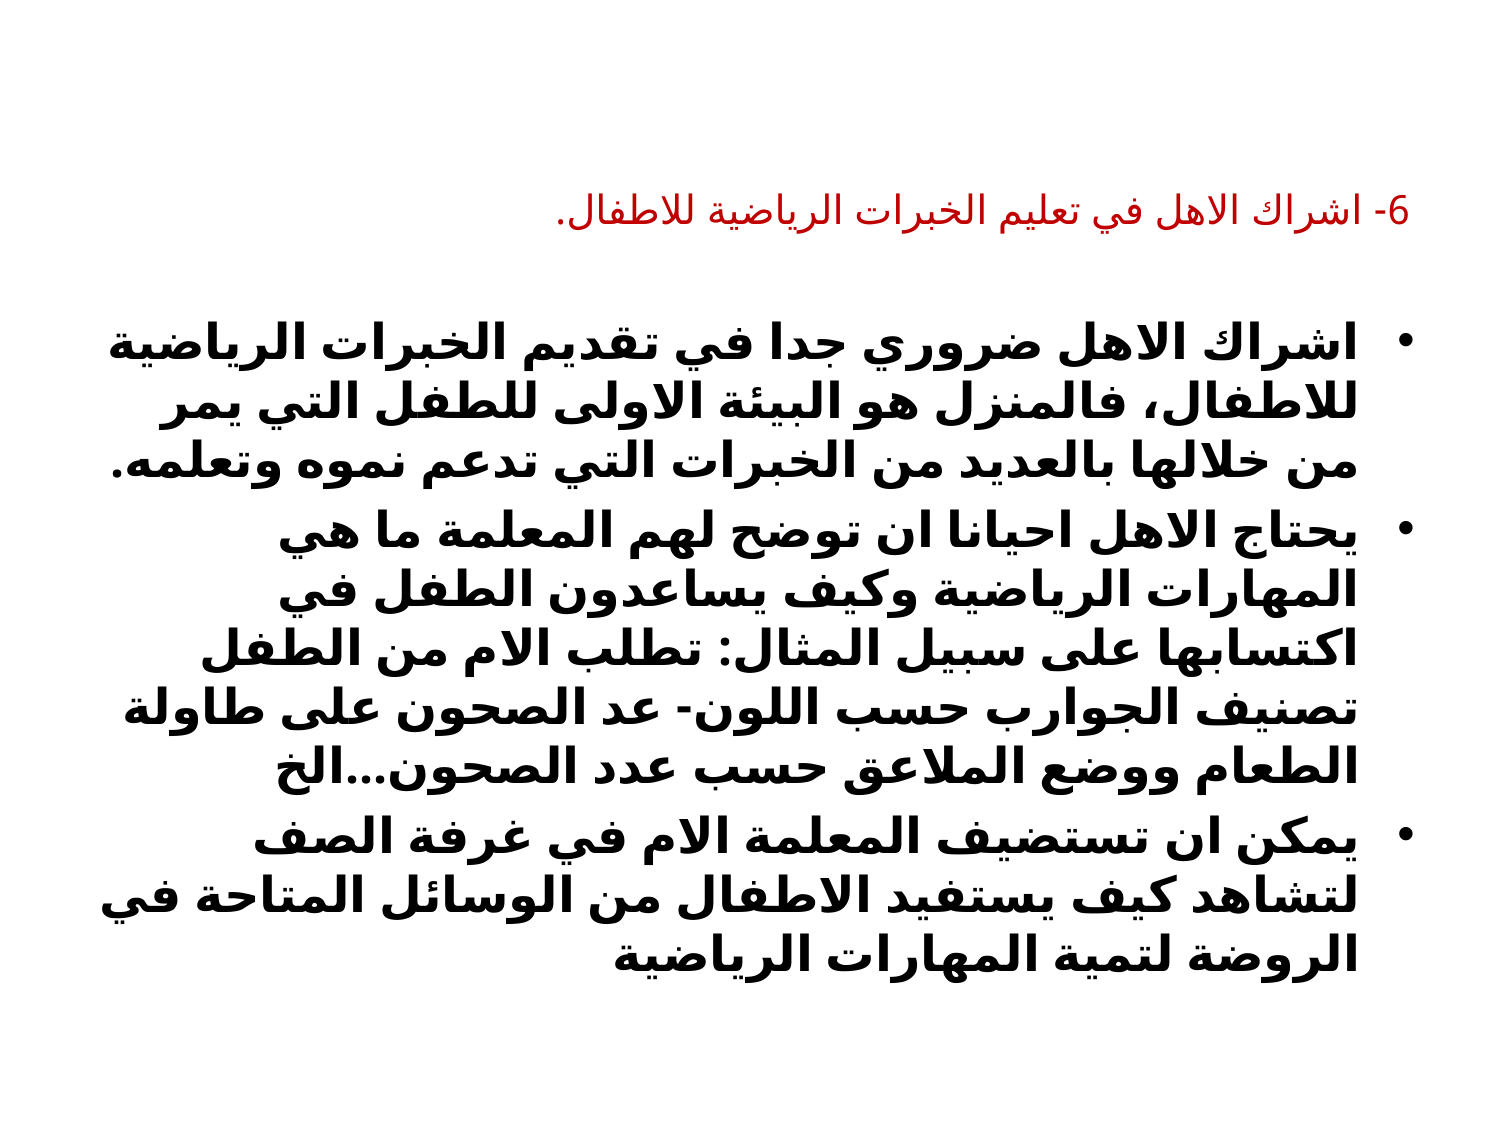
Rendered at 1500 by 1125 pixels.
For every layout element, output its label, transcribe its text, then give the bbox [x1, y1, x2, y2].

title 6- اشراك الاهل في تعليم الخبرات الرياضية للاطفال. [75, 78, 1425, 291]
list اشراك الاهل ضروري جدا في تقديم الخبرات الرياضية للاطفال، فالمنزل هو البيئة الاولى للطفل التي يمر من خلالها بالعديد من الخبرات التي تدعم نموه وتعلمه. يحتاج الاهل احيانا ان توضح لهم المعلمة ما هي المهارات الرياضية وكيف يساعدون الطفل في اكتسابها على سبيل المثال: تطلب الام من الطفل تصنيف الجوارب حسب اللون- عد الصحون على طاولة الطعام ووضع الملاعق حسب عدد الصحون...الخ يمكن ان تستضيف المعلمة الام في غرفة الصف لتشاهد كيف يستفيد الاطفال من الوسائل المتاحة في الروضة لتمية المهارات الرياضية [75, 302, 1425, 1005]
